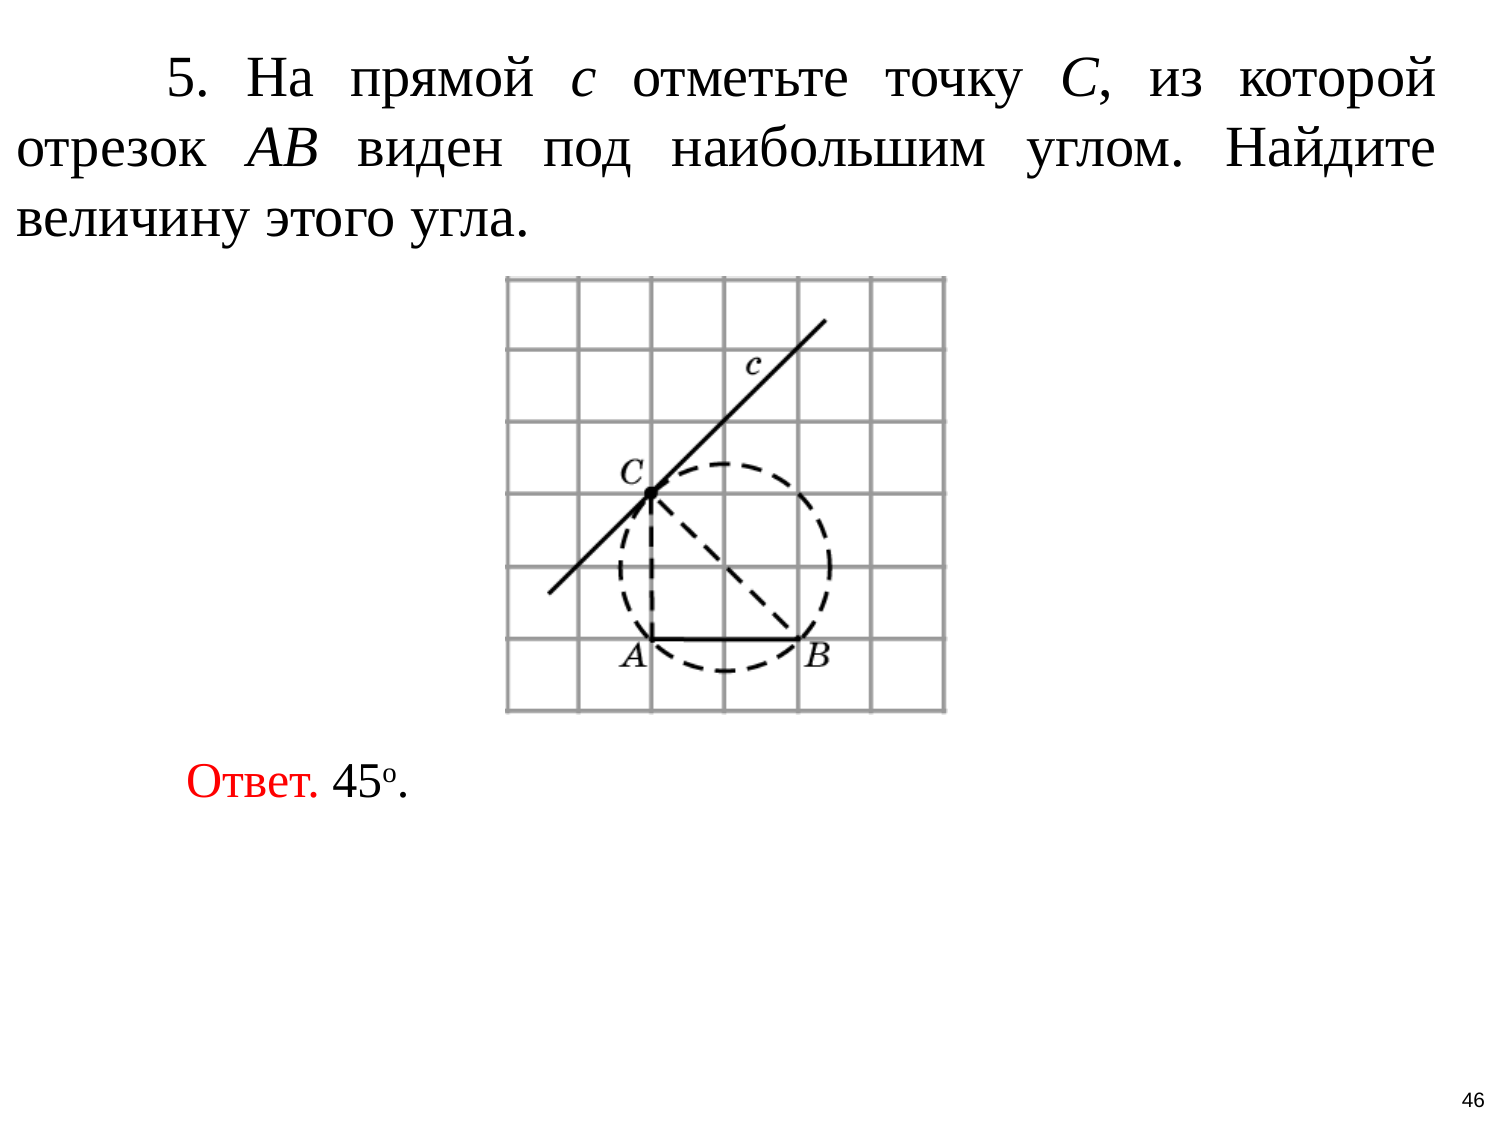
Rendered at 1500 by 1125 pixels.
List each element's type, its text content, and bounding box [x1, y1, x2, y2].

text_box Ответ. 45о. [171, 739, 550, 815]
text_box 5. На прямой c отметьте точку C, из которой отрезок AB виден под наибольшим углом. Найдите величину этого угла. [1, 30, 1452, 256]
text_box 46 [1417, 1079, 1500, 1125]
picture [505, 276, 949, 716]
